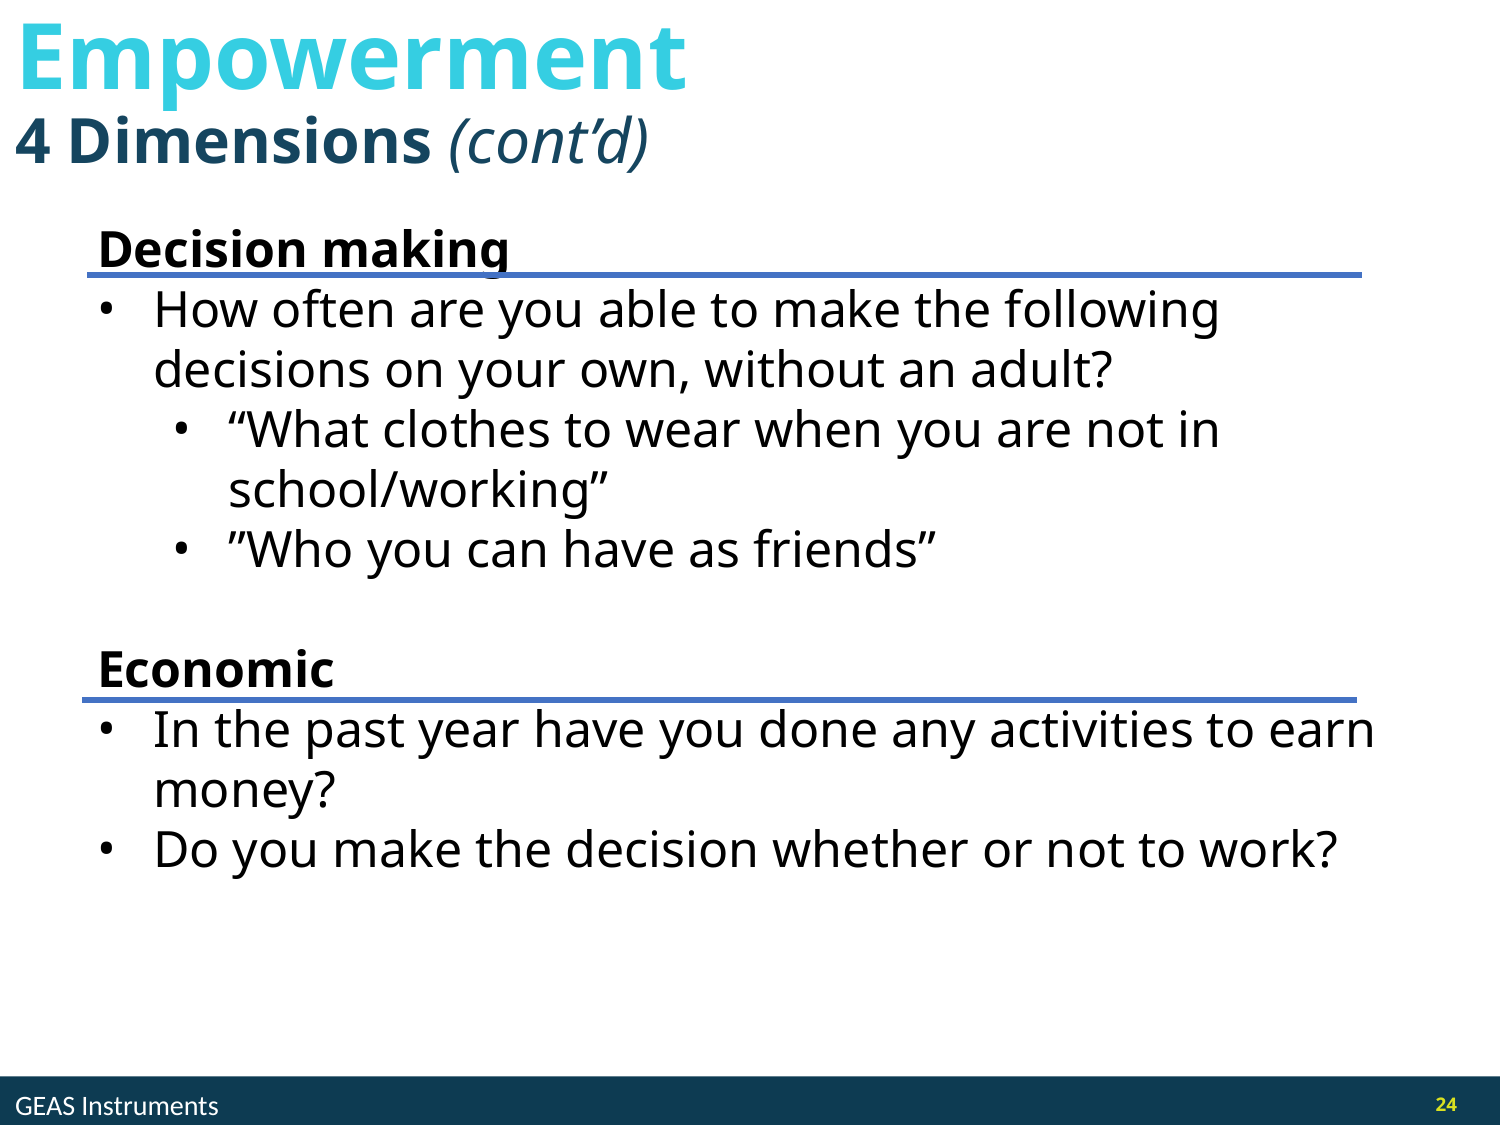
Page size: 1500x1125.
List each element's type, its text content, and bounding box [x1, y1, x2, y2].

title Empowerment 4 Dimensions (cont’d) [0, 12, 1500, 175]
text_box GEAS Instruments [0, 1076, 1500, 1125]
text_box Decision making How often are you able to make the following decisions on your own, without an adult? “What clothes to wear when you are not in school/working” ”Who you can have as friends” Economic In the past year have you done any activities to earn money? Do you make the decision whether or not to work? [82, 175, 1400, 953]
text_box 24 [1373, 1082, 1473, 1125]
